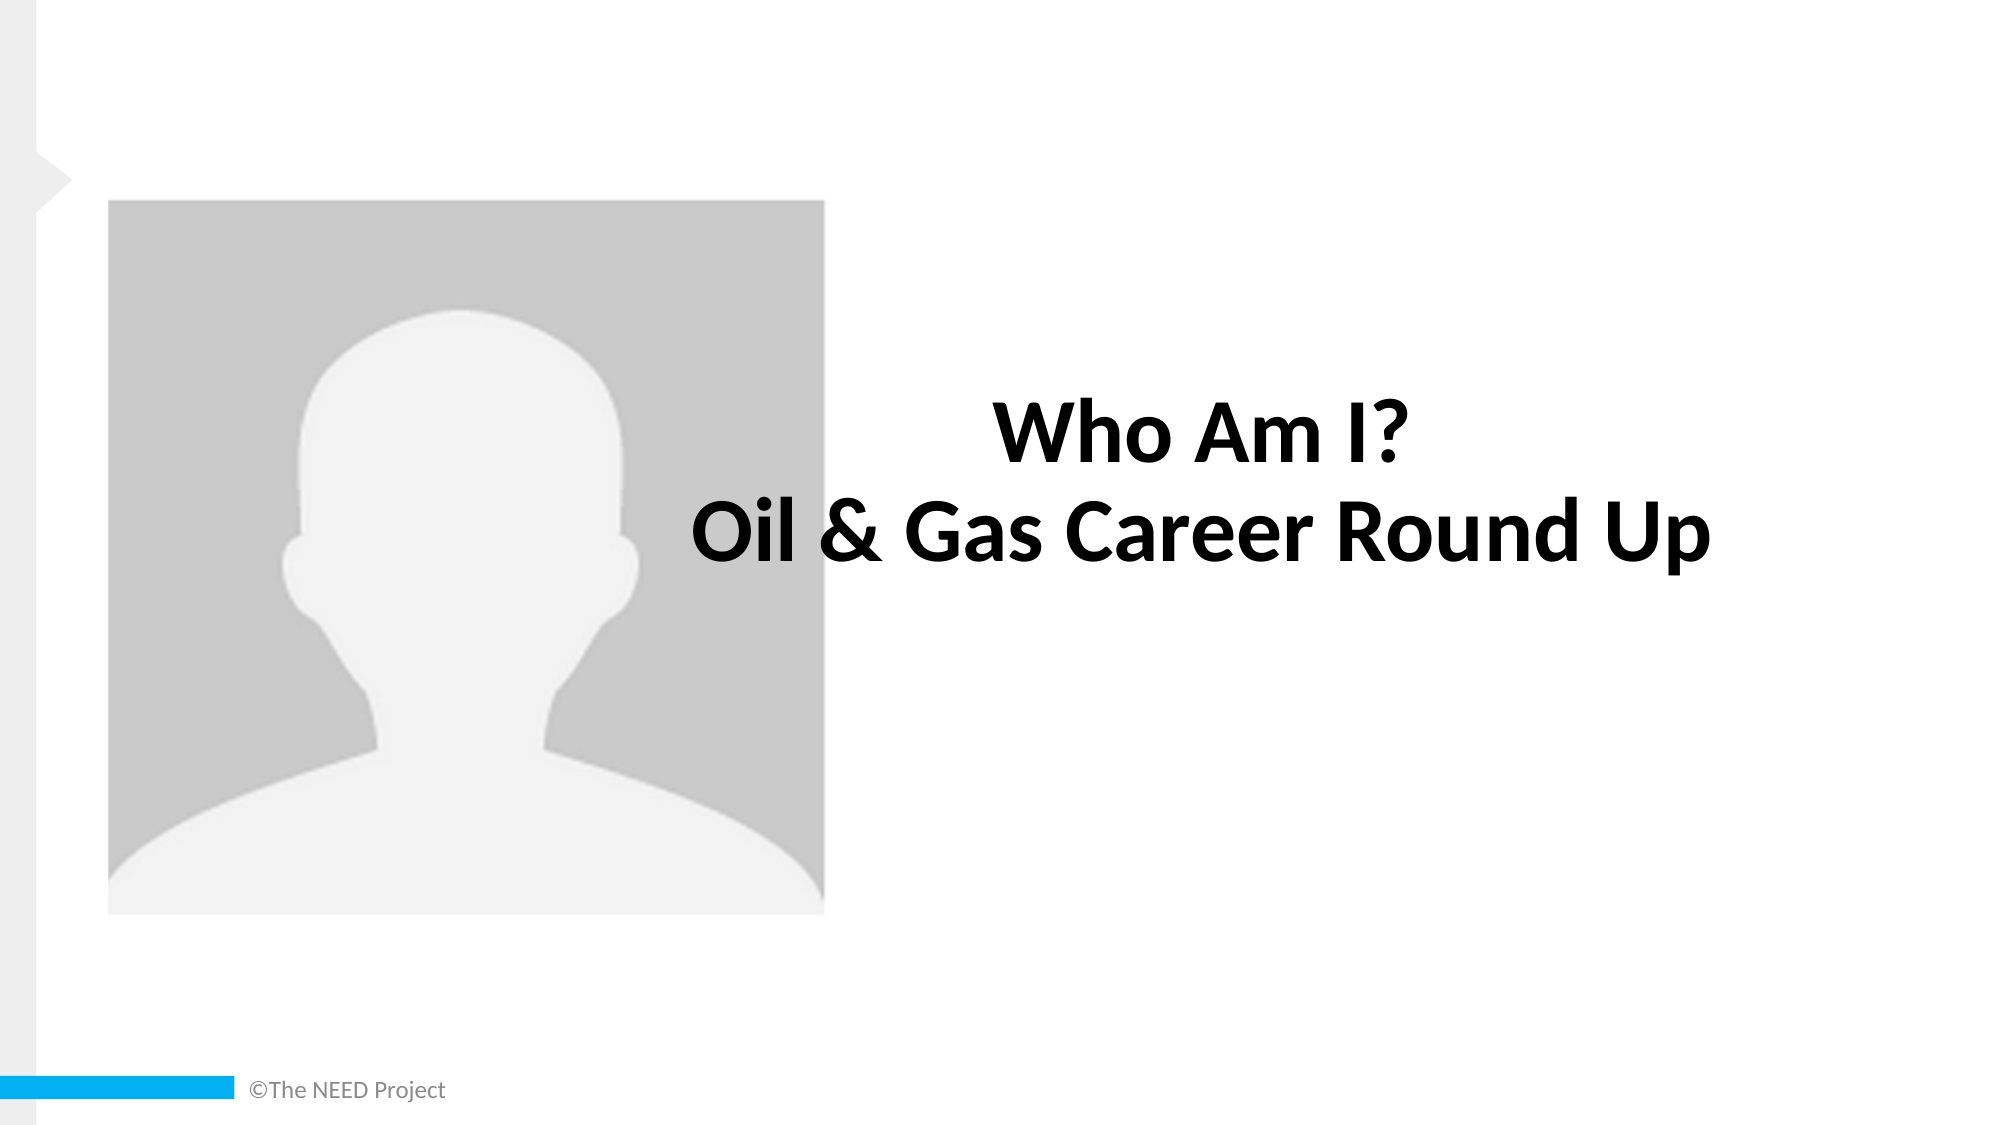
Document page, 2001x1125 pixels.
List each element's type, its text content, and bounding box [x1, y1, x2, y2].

picture [108, 191, 830, 981]
title Who Am I? Oil & Gas Career Round Up [830, 325, 1777, 639]
footer ©The NEED Project [227, 1058, 959, 1119]
